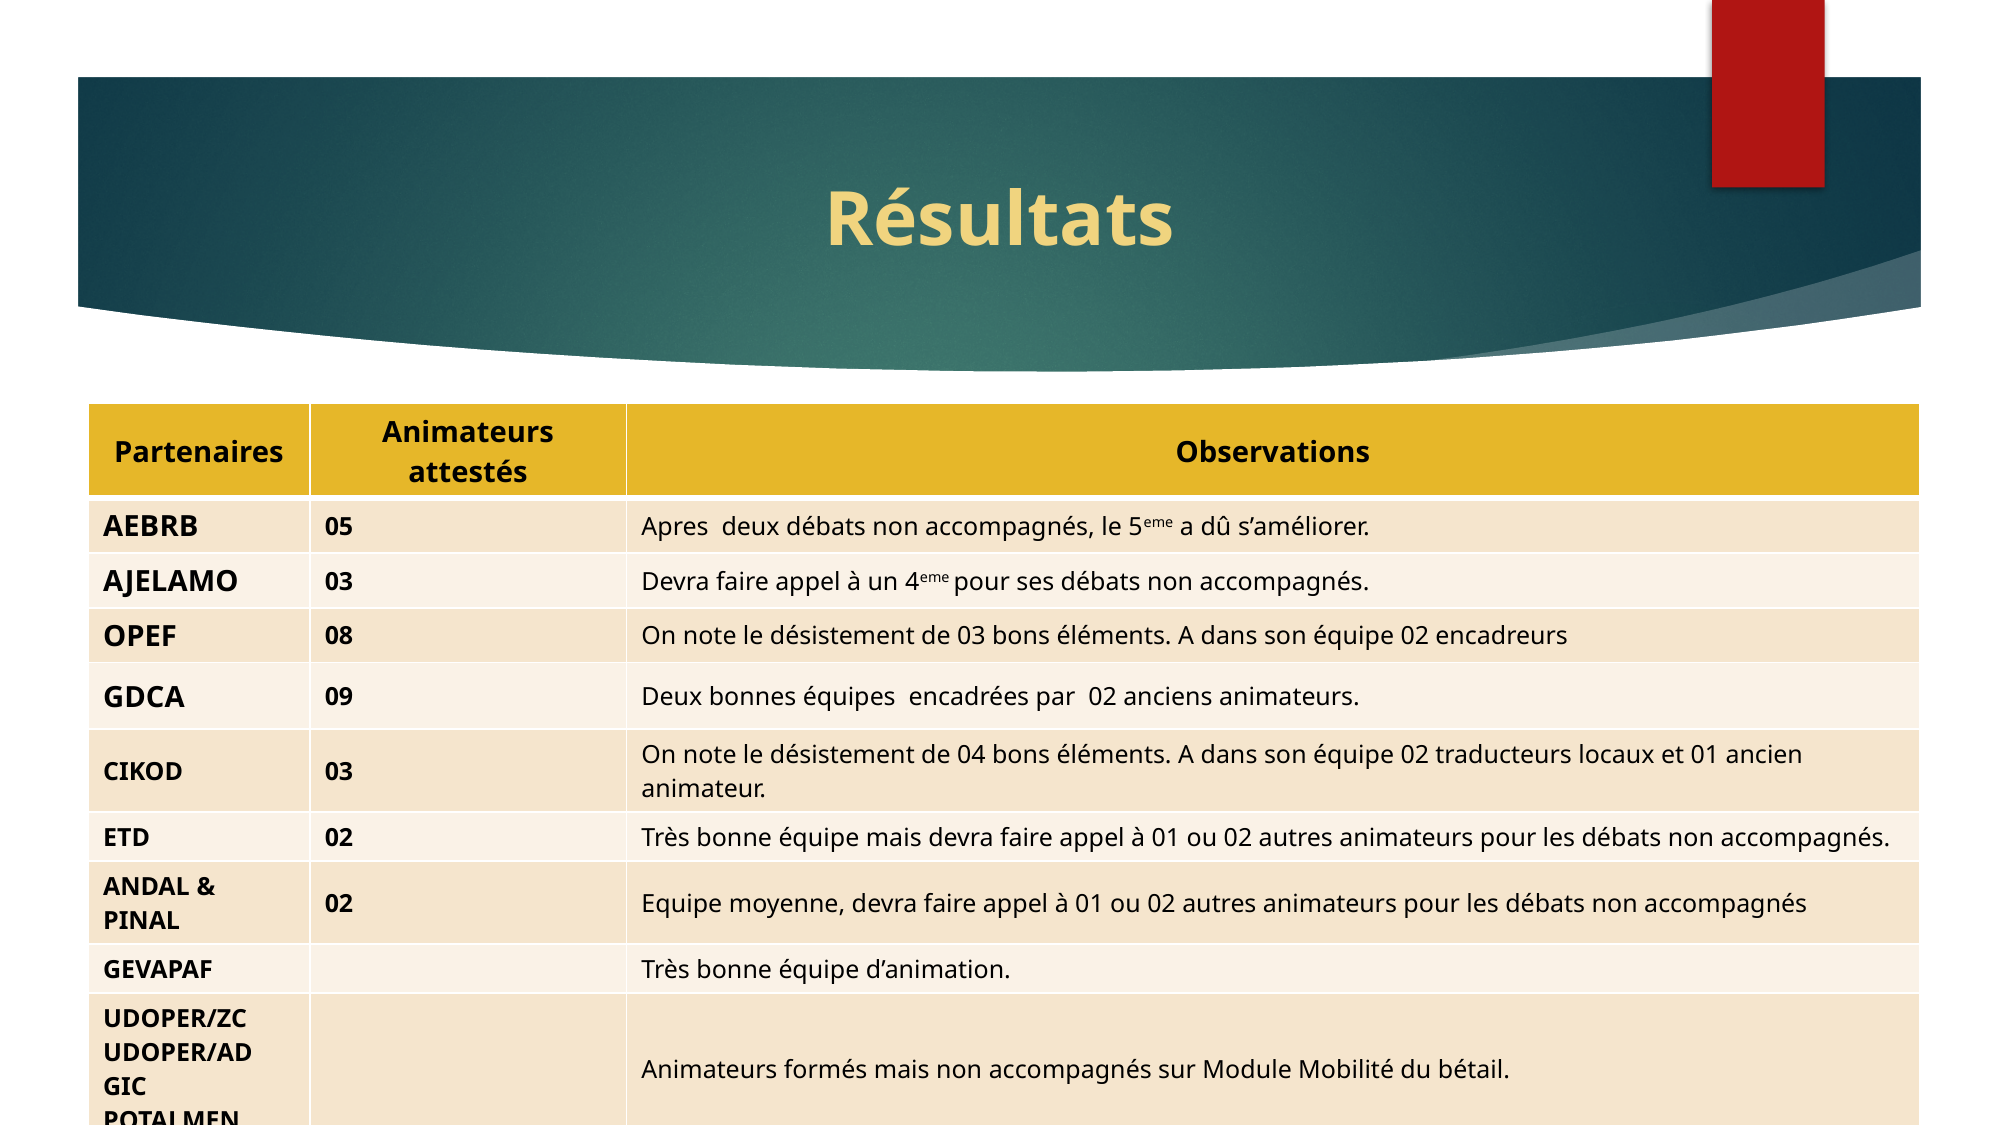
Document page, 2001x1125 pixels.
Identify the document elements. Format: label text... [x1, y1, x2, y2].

table_cell On note le désistement de 03 bons éléments. A dans son équipe 02 encadreurs [627, 609, 1919, 662]
table_cell Equipe moyenne, devra faire appel à 01 ou 02 autres animateurs pour les débats non accompagnés [627, 862, 1919, 943]
table_cell On note le désistement de 04 bons éléments. A dans son équipe 02 traducteurs locaux et 01 ancien animateur. [627, 730, 1919, 811]
table_cell UDOPER/ZC UDOPER/AD GIC POTALMEN [89, 994, 309, 1125]
table_cell Devra faire appel à un 4eme pour ses débats non accompagnés. [627, 554, 1919, 607]
table_cell [311, 945, 626, 992]
table_cell ANDAL & PINAL [89, 862, 309, 943]
table_header Animateurs attestés [311, 404, 626, 495]
table_cell 08 [311, 609, 626, 662]
table_cell Deux bonnes équipes encadrées par 02 anciens animateurs. [627, 663, 1919, 728]
table_cell GDCA [89, 663, 309, 728]
table_cell Apres deux débats non accompagnés, le 5eme a dû s’améliorer. [627, 501, 1919, 552]
table_cell [311, 994, 626, 1125]
table_cell 03 [311, 730, 626, 811]
text_box Résultats [79, 162, 1920, 270]
table_cell Très bonne équipe d’animation. [627, 945, 1919, 992]
table_cell CIKOD [89, 730, 309, 811]
table_cell AEBRB [89, 501, 309, 552]
table_cell Très bonne équipe mais devra faire appel à 01 ou 02 autres animateurs pour les débats non accompagnés. [627, 813, 1919, 860]
table_cell ETD [89, 813, 309, 860]
table_cell AJELAMO [89, 554, 309, 607]
table_cell 03 [311, 554, 626, 607]
table_cell 09 [311, 663, 626, 728]
table_cell 02 [311, 862, 626, 943]
table_header Partenaires [89, 404, 309, 495]
table_cell 05 [311, 501, 626, 552]
table_cell Animateurs formés mais non accompagnés sur Module Mobilité du bétail. [627, 994, 1919, 1125]
table_cell GEVAPAF [89, 945, 309, 992]
table_cell OPEF [89, 609, 309, 662]
table_header Observations [627, 404, 1919, 495]
table_cell 02 [311, 813, 626, 860]
